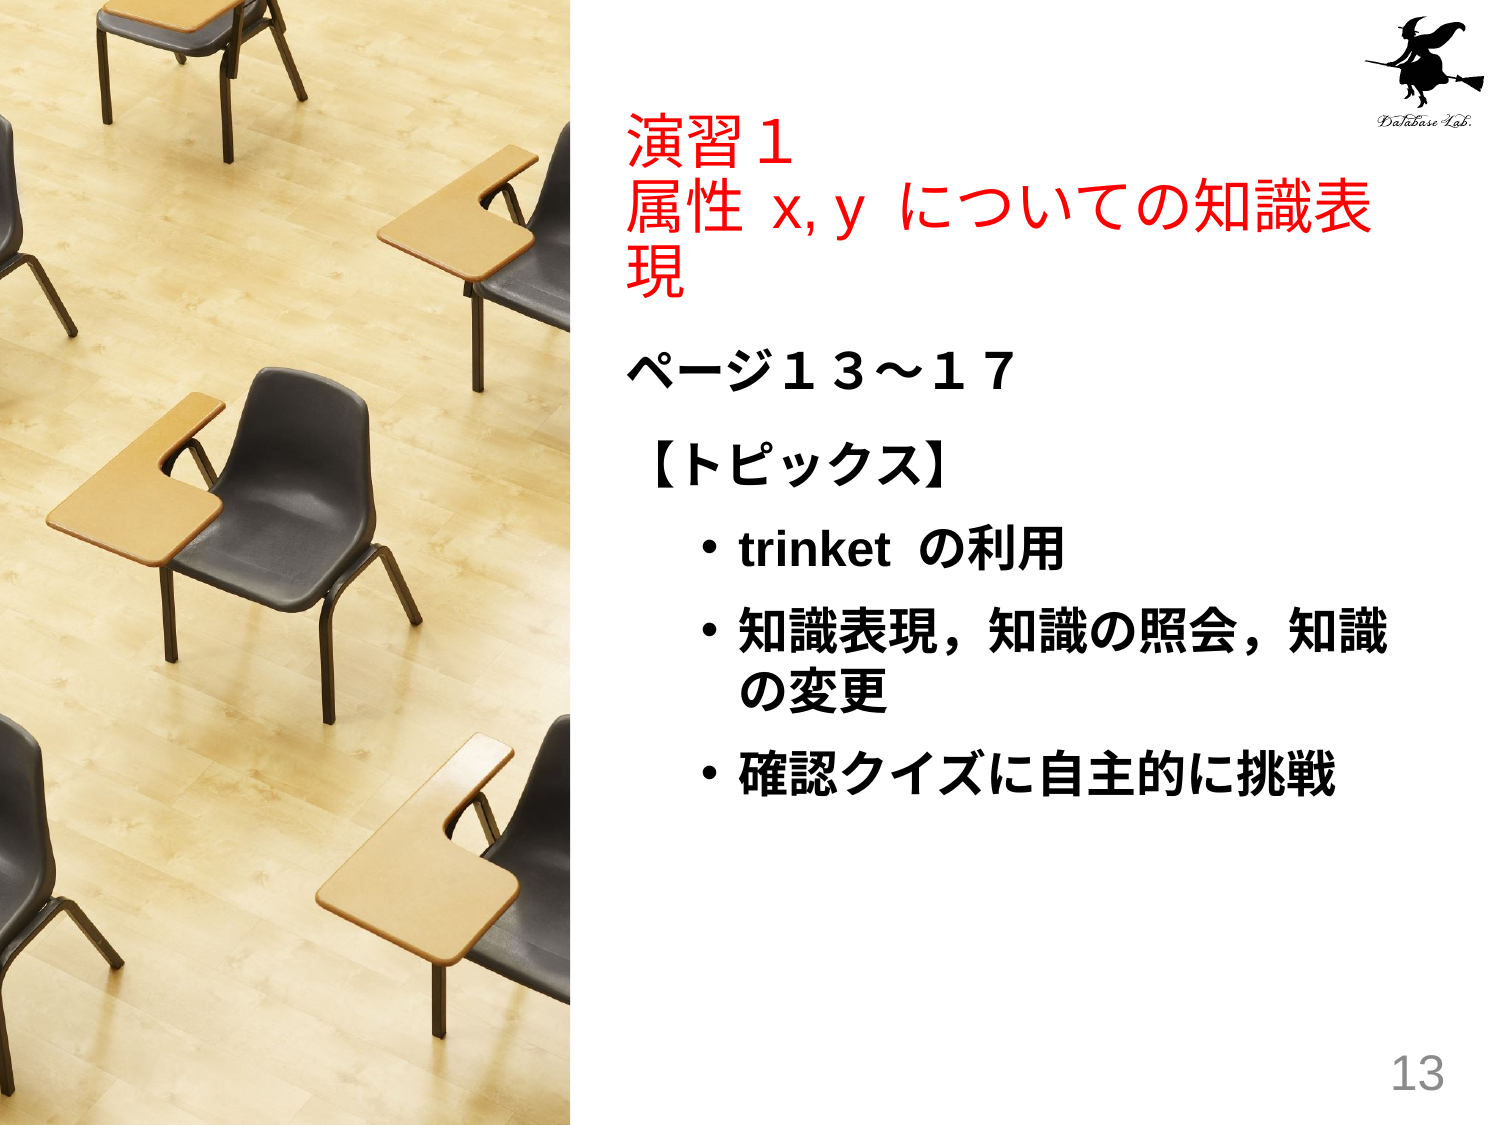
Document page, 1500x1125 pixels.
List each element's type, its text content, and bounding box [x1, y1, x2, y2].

title 演習１ 属性 x, y についての知識表現 [610, 103, 1422, 315]
picture [0, 0, 571, 1125]
picture [1362, 14, 1486, 130]
slide_number 13 [1314, 1044, 1461, 1104]
list ページ１３～１７ 【トピックス】 trinket の利用 知識表現，知識の照会，知識の変更 確認クイズに自主的に挑戦 [610, 332, 1422, 1092]
